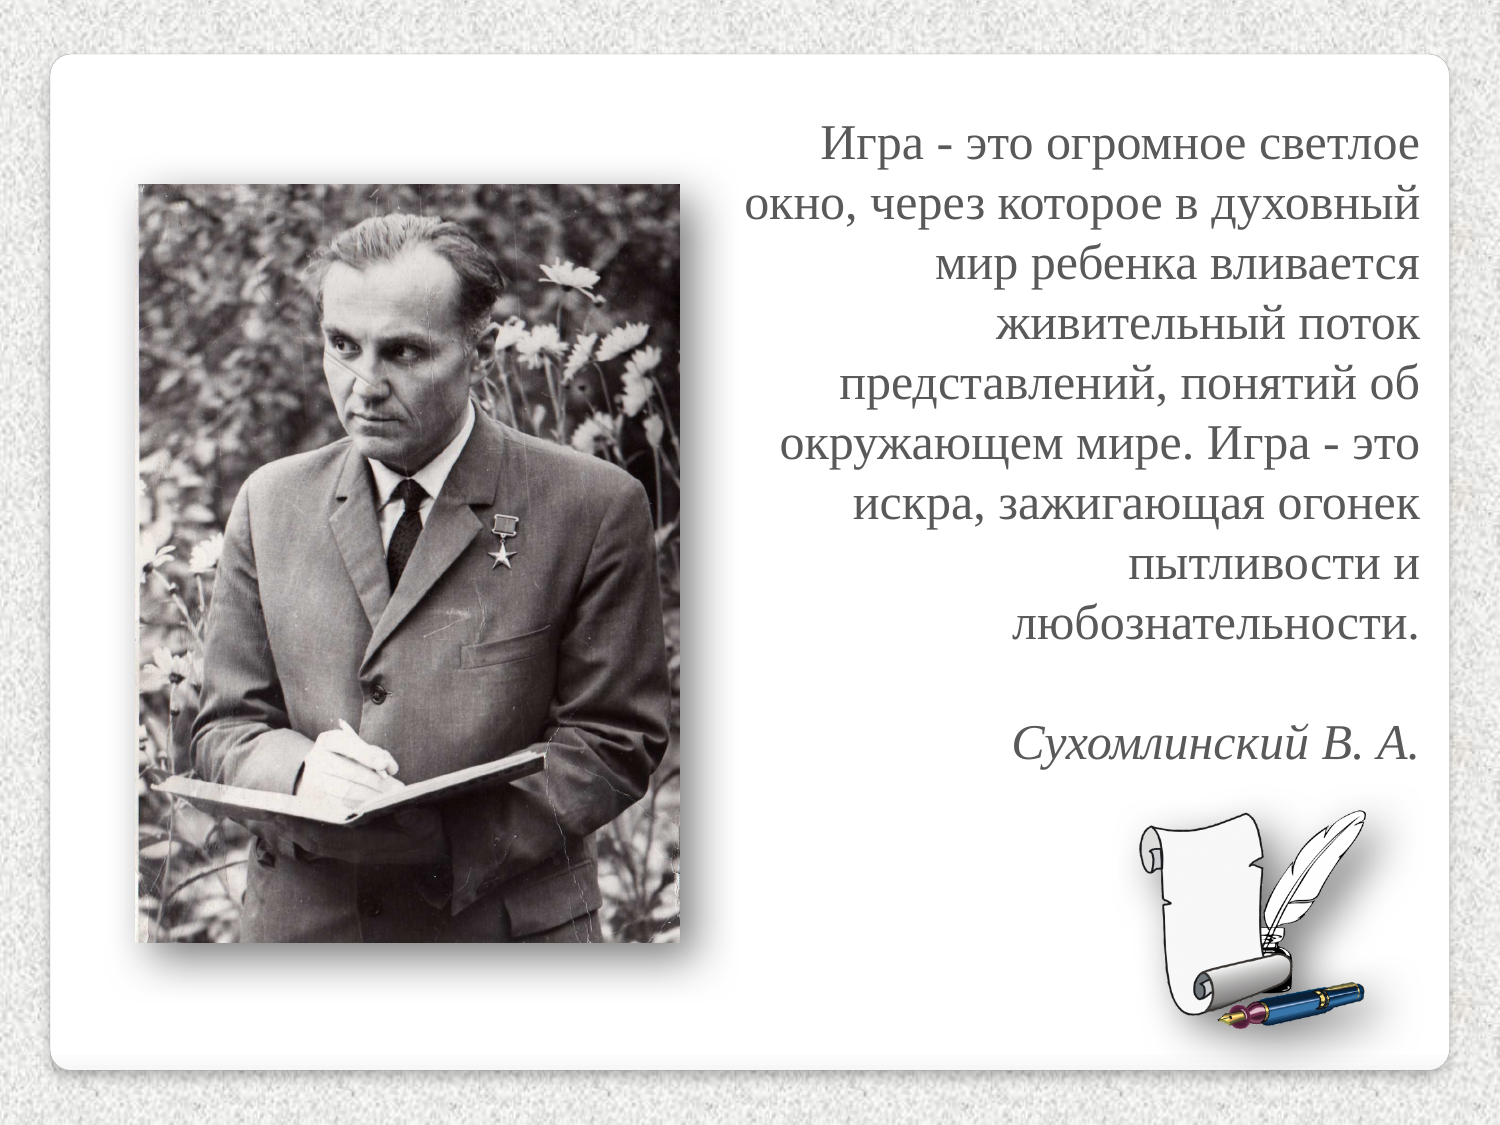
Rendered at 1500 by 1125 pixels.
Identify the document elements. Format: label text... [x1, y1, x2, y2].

text_box Игра - это огромное светлое окно, через которое в духовный мир ребенка вливается живительный поток представлений, понятий об окружающем мире. Игра - это искра, зажигающая огонек пытливости и любознательности. Сухомлинский В. А. [702, 101, 1436, 777]
picture [0, 0, 1500, 1125]
